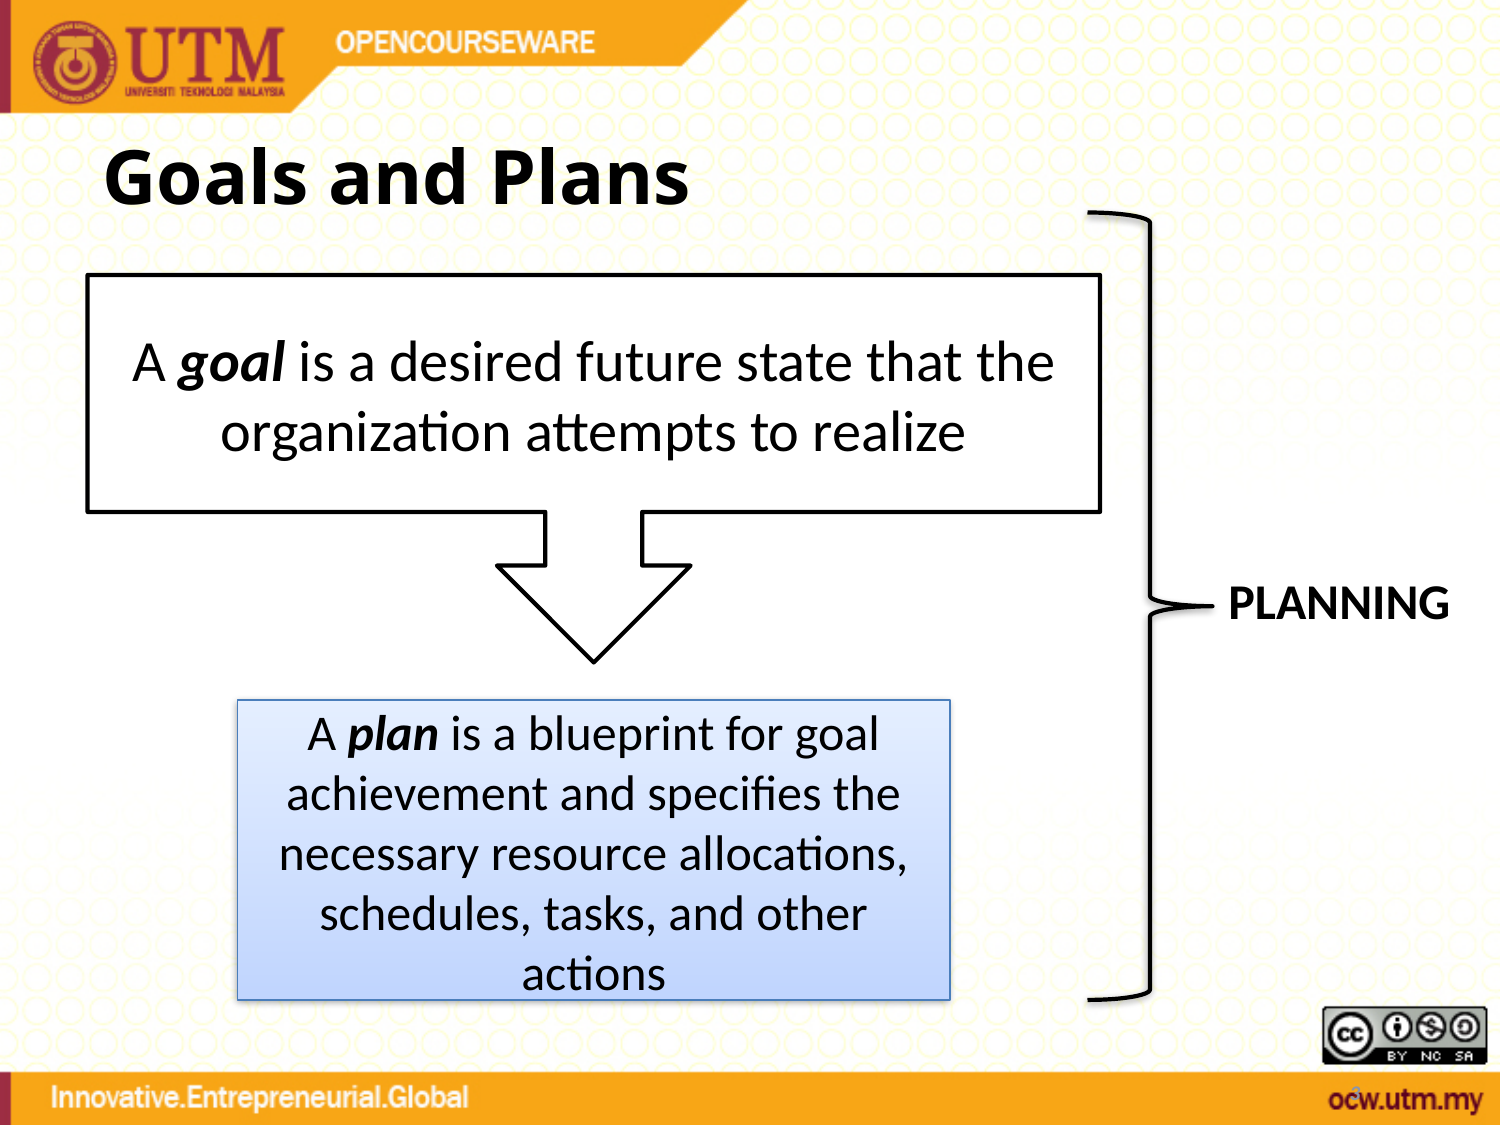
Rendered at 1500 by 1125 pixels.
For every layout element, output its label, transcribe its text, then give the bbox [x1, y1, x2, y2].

title Goals and Plans [87, 99, 1288, 251]
picture [0, 0, 1500, 1125]
text_box PLANNING [1213, 562, 1466, 638]
text_box A goal is a desired future state that the organization attempts to realize [85, 272, 1081, 665]
slide_number 3 [1025, 1062, 1375, 1123]
text_box [1087, 210, 1213, 1003]
text_box A plan is a blueprint for goal achievement and specifies the necessary resource allocations, schedules, tasks, and other actions [237, 699, 951, 1001]
